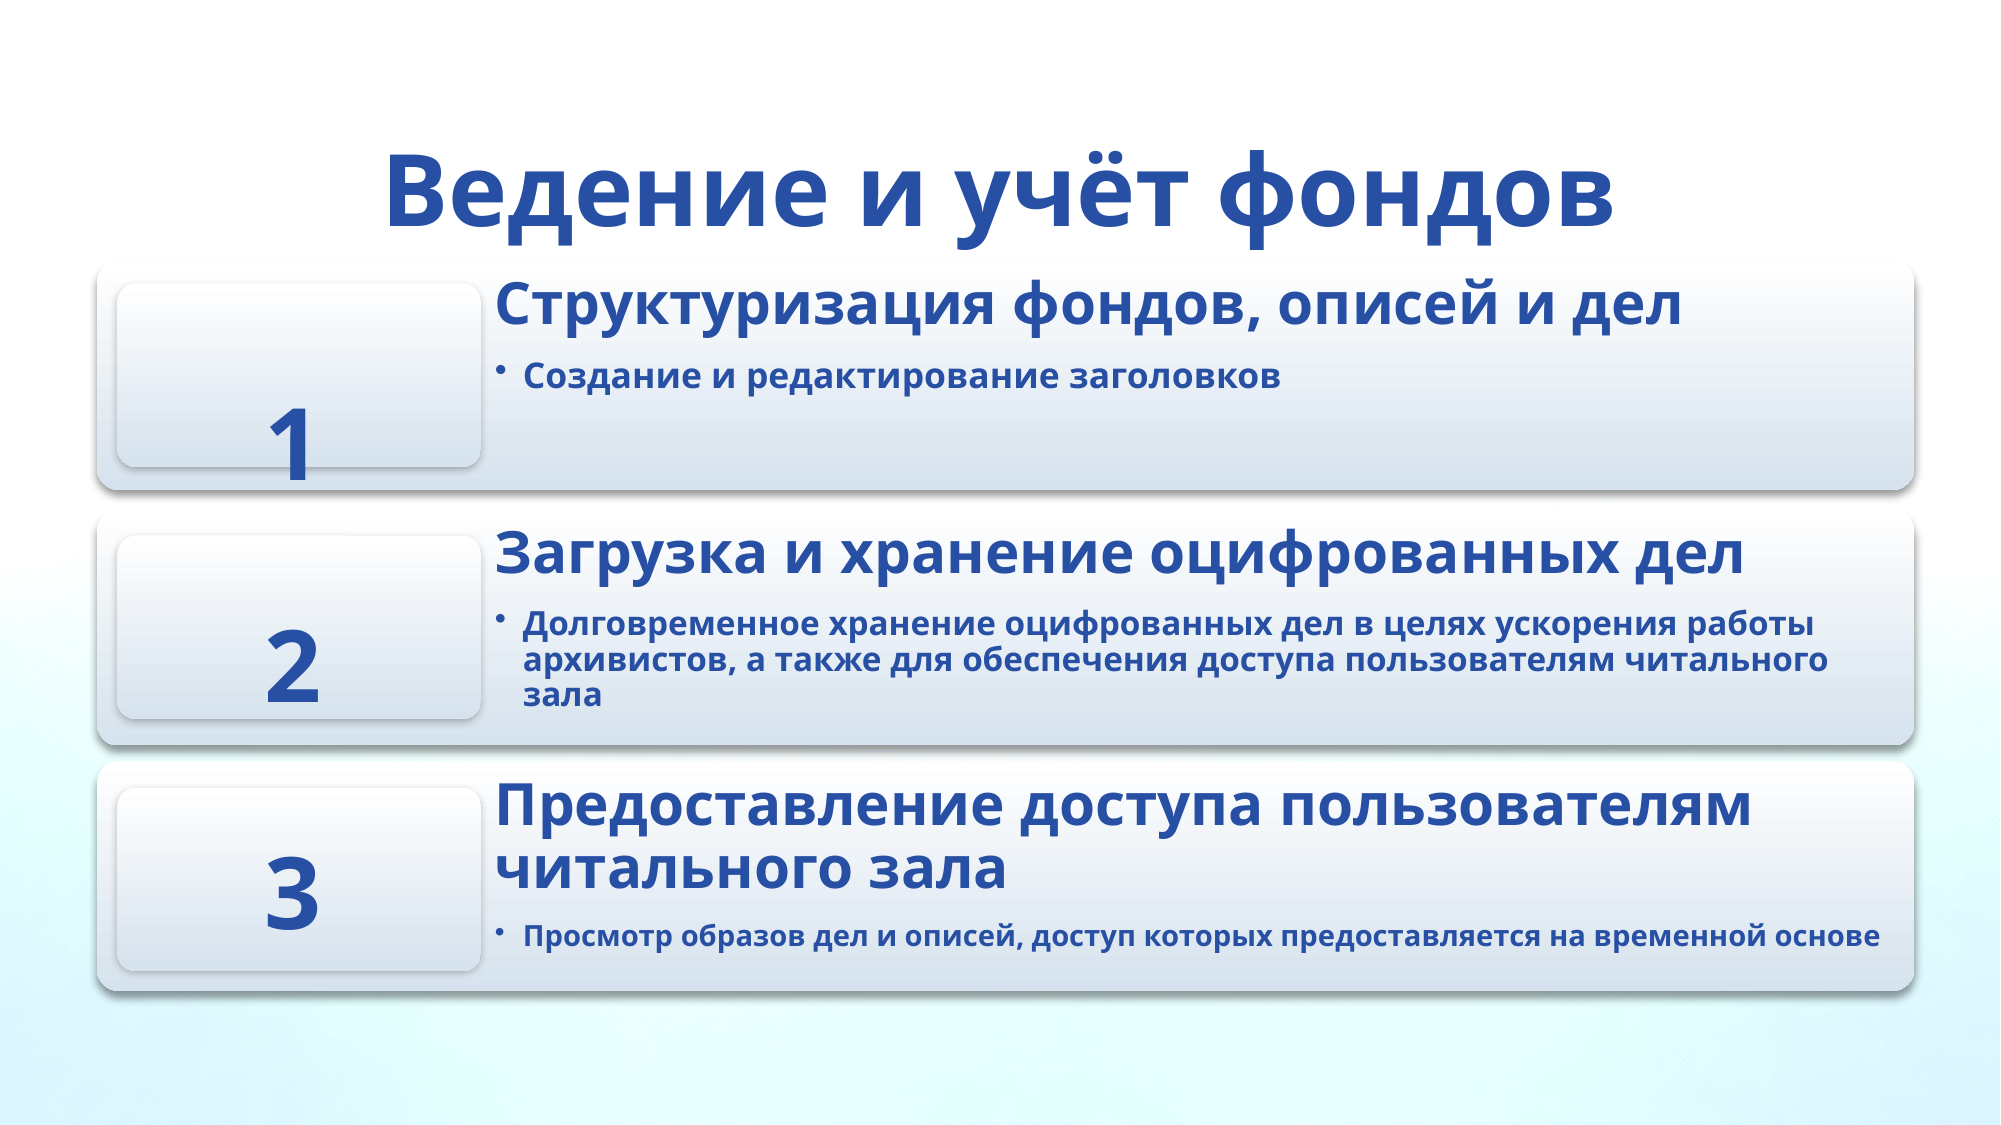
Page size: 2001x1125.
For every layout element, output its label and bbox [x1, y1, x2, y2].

picture [0, 0, 2000, 1125]
text_box [96, 260, 1915, 991]
